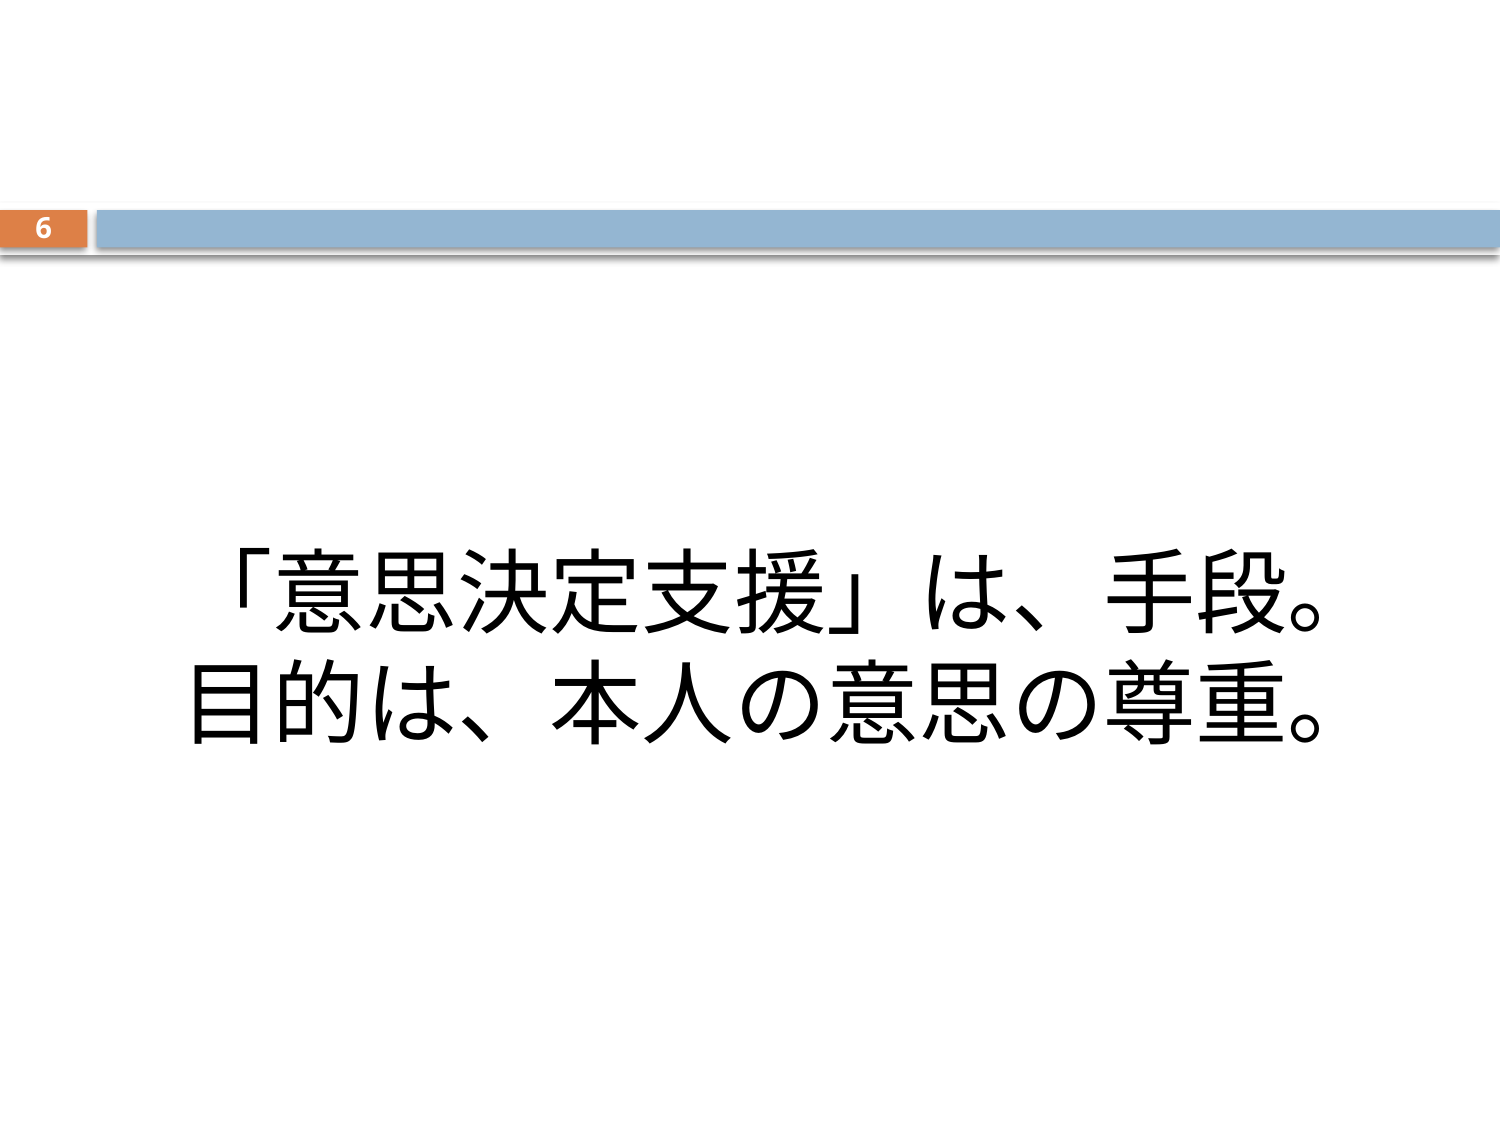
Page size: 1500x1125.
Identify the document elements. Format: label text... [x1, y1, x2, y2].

slide_number 6 [0, 208, 88, 249]
text_box 「意思決定支援」は、手段。 目的は、本人の意思の尊重。 [165, 527, 1395, 764]
